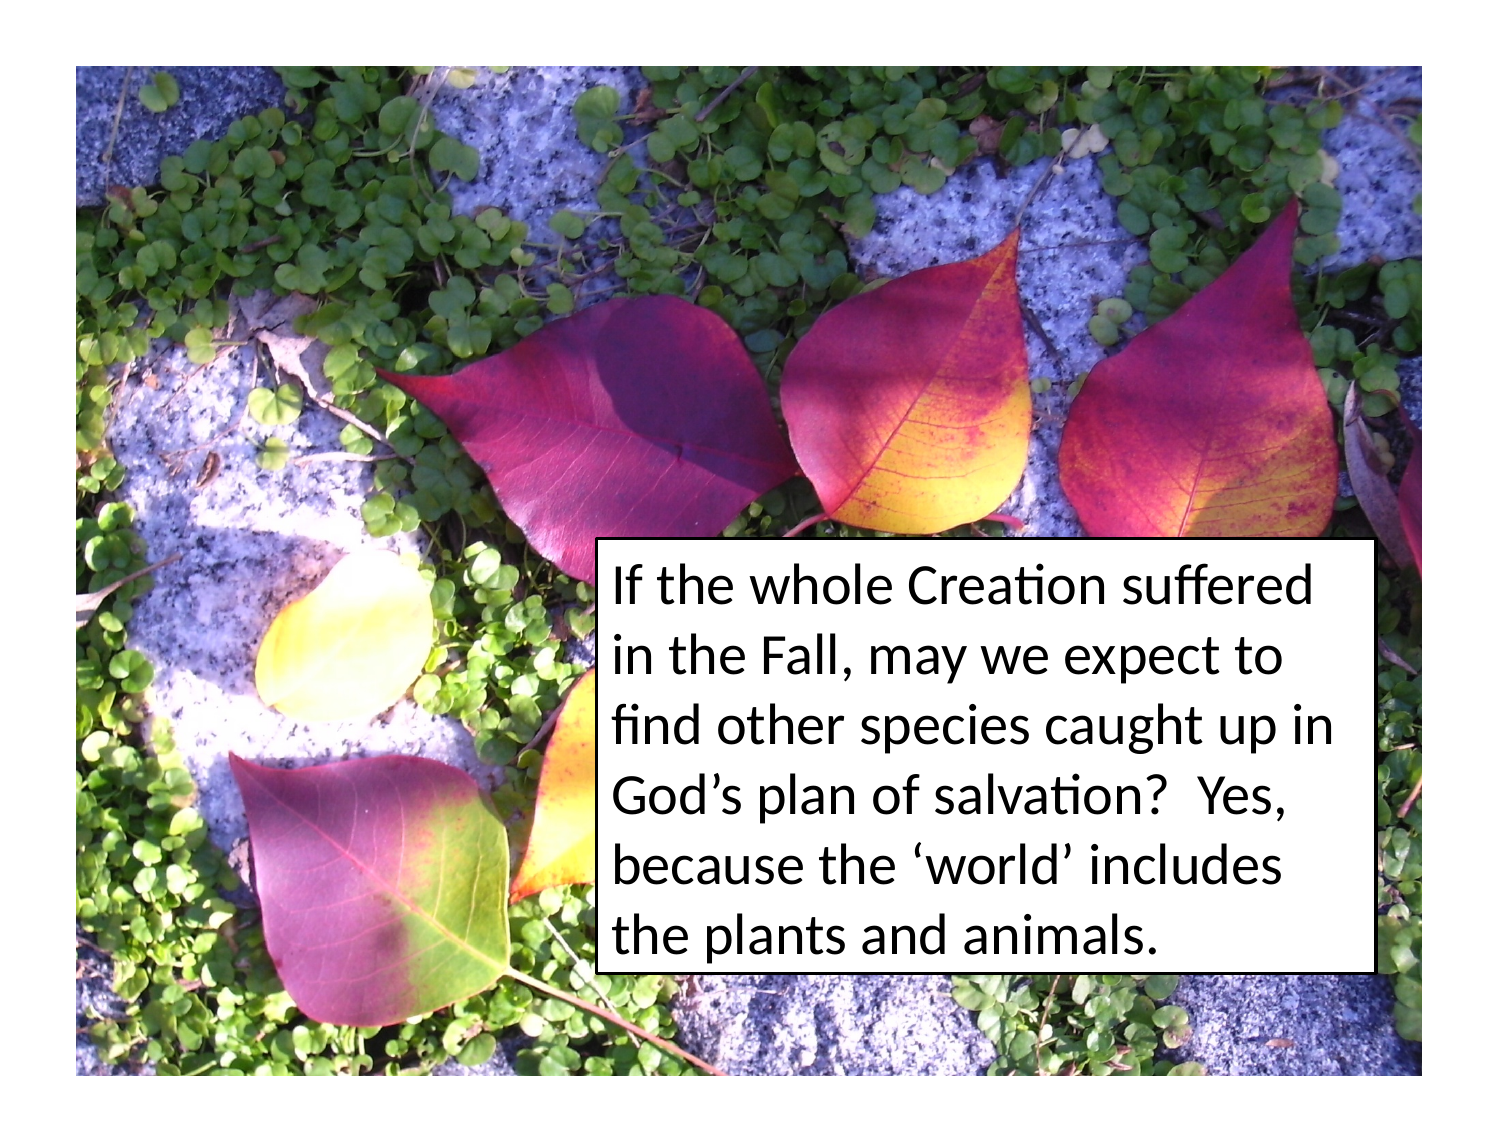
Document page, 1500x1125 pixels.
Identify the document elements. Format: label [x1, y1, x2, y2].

picture [76, 66, 1423, 1076]
